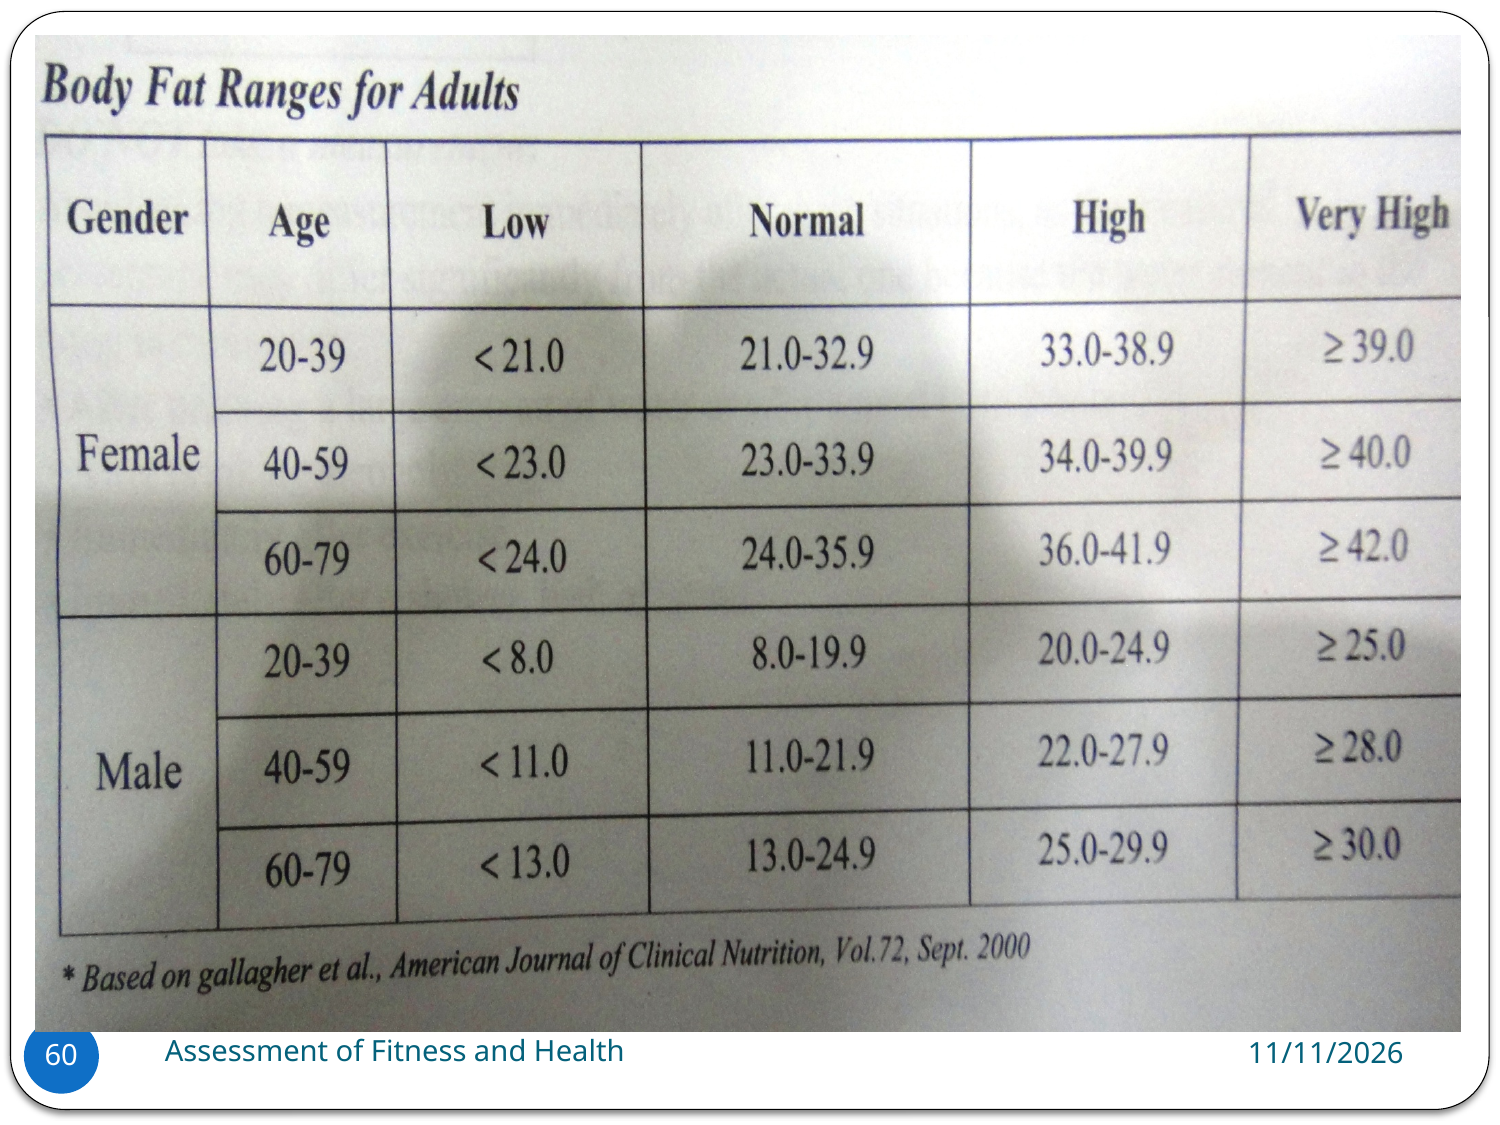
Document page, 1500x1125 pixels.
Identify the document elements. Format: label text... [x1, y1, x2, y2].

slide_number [1012, 1042, 1419, 1094]
slide_number 60 [23, 1035, 99, 1094]
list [34, 34, 1461, 1032]
footer Assessment of Fitness and Health [150, 1042, 800, 1088]
